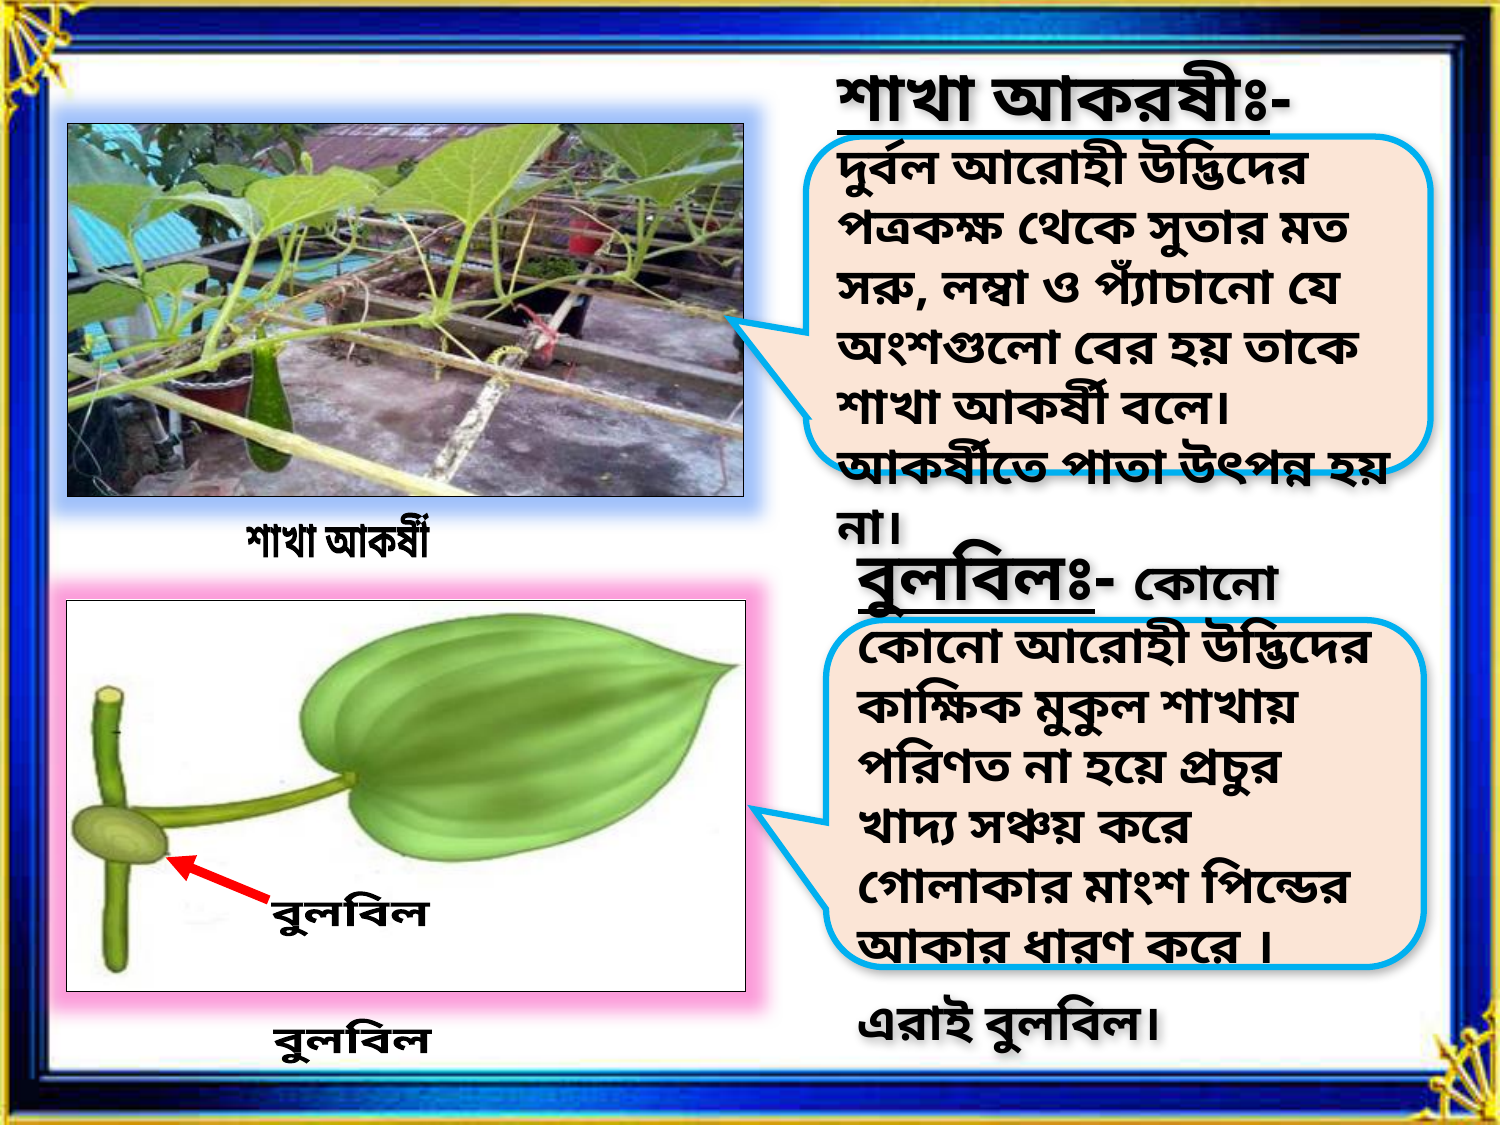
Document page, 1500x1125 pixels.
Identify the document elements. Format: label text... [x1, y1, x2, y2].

text_box শাখা আকরষীঃ- দুর্বল আরোহী উদ্ভিদের পত্রকক্ষ থেকে সুতার মত সরু, লম্বা ও প্যাঁচানো যে অংশগুলো বের হয় তাকে শাখা আকর্ষী বলে। আকর্ষীতে পাতা উৎপন্ন হয় না। [744, 135, 1432, 474]
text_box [165, 857, 431, 937]
text_box বুলবিলঃ- কোনো কোনো আরোহী উদ্ভিদের কাক্ষিক মুকুল শাখায় পরিণত না হয়ে প্রচুর খাদ্য সঞ্চয় করে গোলাকার মাংশ পিন্ডের আকার ধারণ করে । এরাই বুলবিল। [751, 619, 1425, 969]
picture [0, 0, 1500, 1125]
